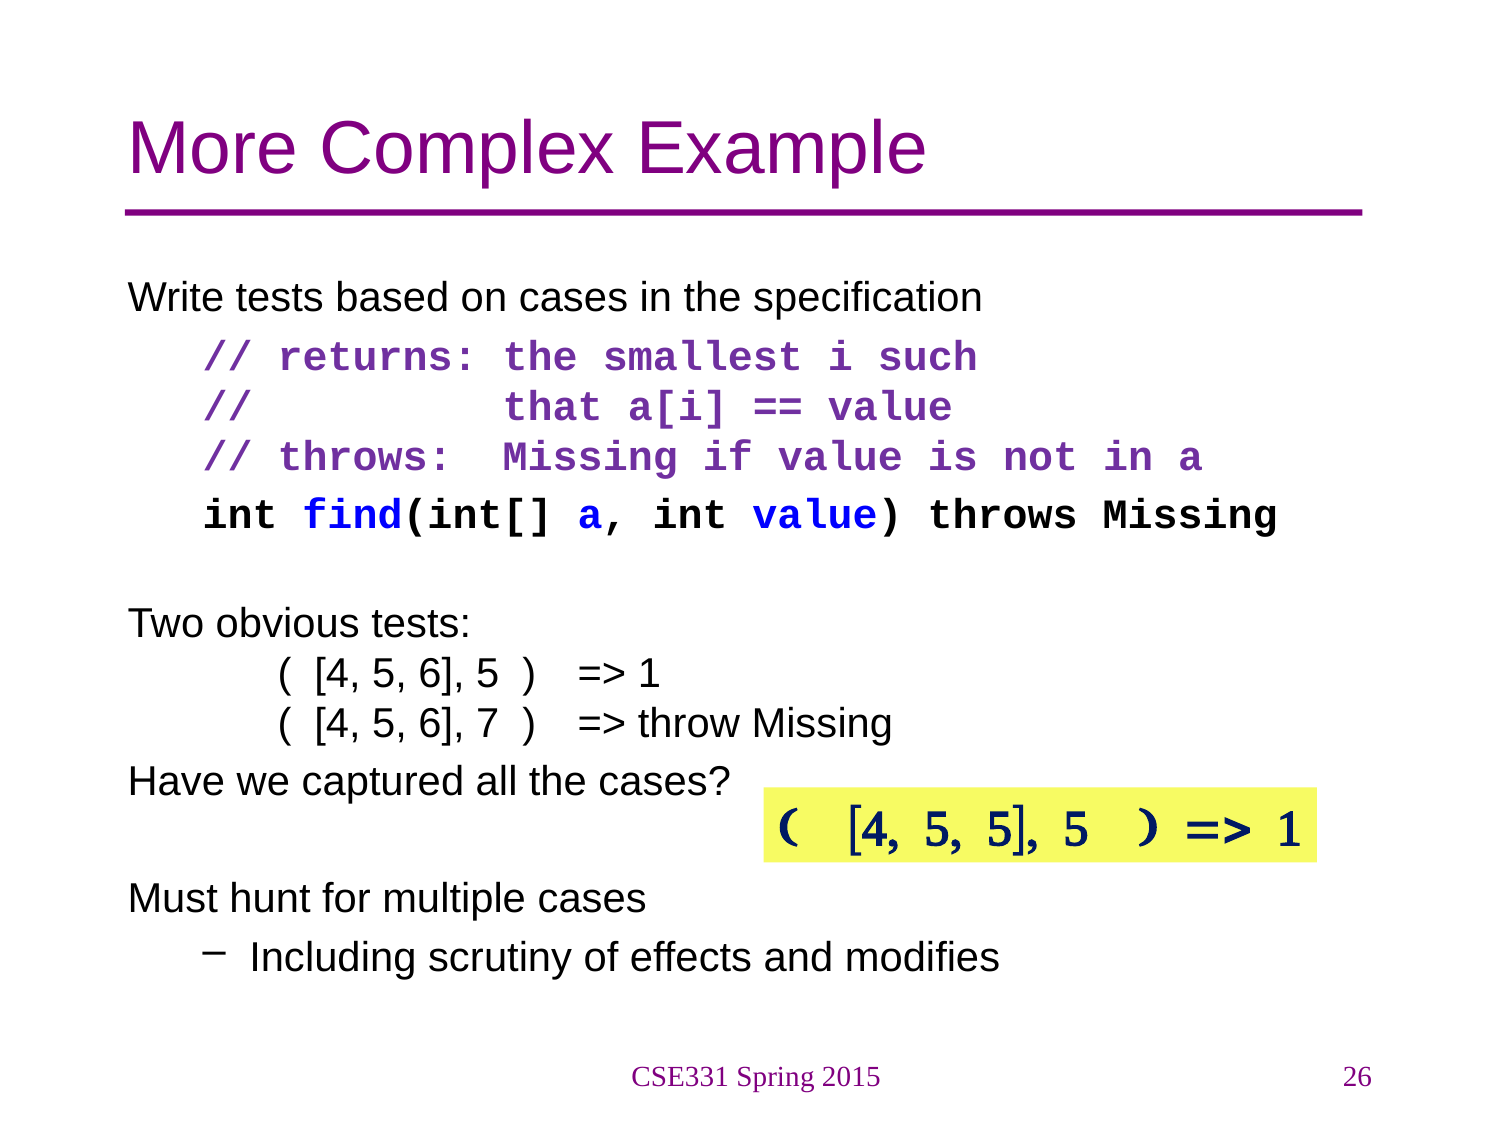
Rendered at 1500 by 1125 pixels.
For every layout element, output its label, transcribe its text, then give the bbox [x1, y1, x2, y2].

footer CSE331 Spring 2015 [474, 1049, 1038, 1125]
text_box ( [4, 5, 5], 5 ) => 1 [763, 787, 1317, 863]
list Write tests based on cases in the specification // returns: the smallest i such // that a[i] == value // throws: Missing if value is not in a int find(int[] a, int value) throws Missing Two obvious tests: ( [4, 5, 6], 5 ) => 1 ( [4, 5, 6], 7 ) => throw Missing Have we captured all the cases? Must hunt for multiple cases Including scrutiny of effects and modifies [112, 262, 1388, 1000]
slide_number 26 [1074, 1049, 1388, 1125]
title More Complex Example [112, 50, 1388, 238]
text_box [587, 762, 618, 838]
